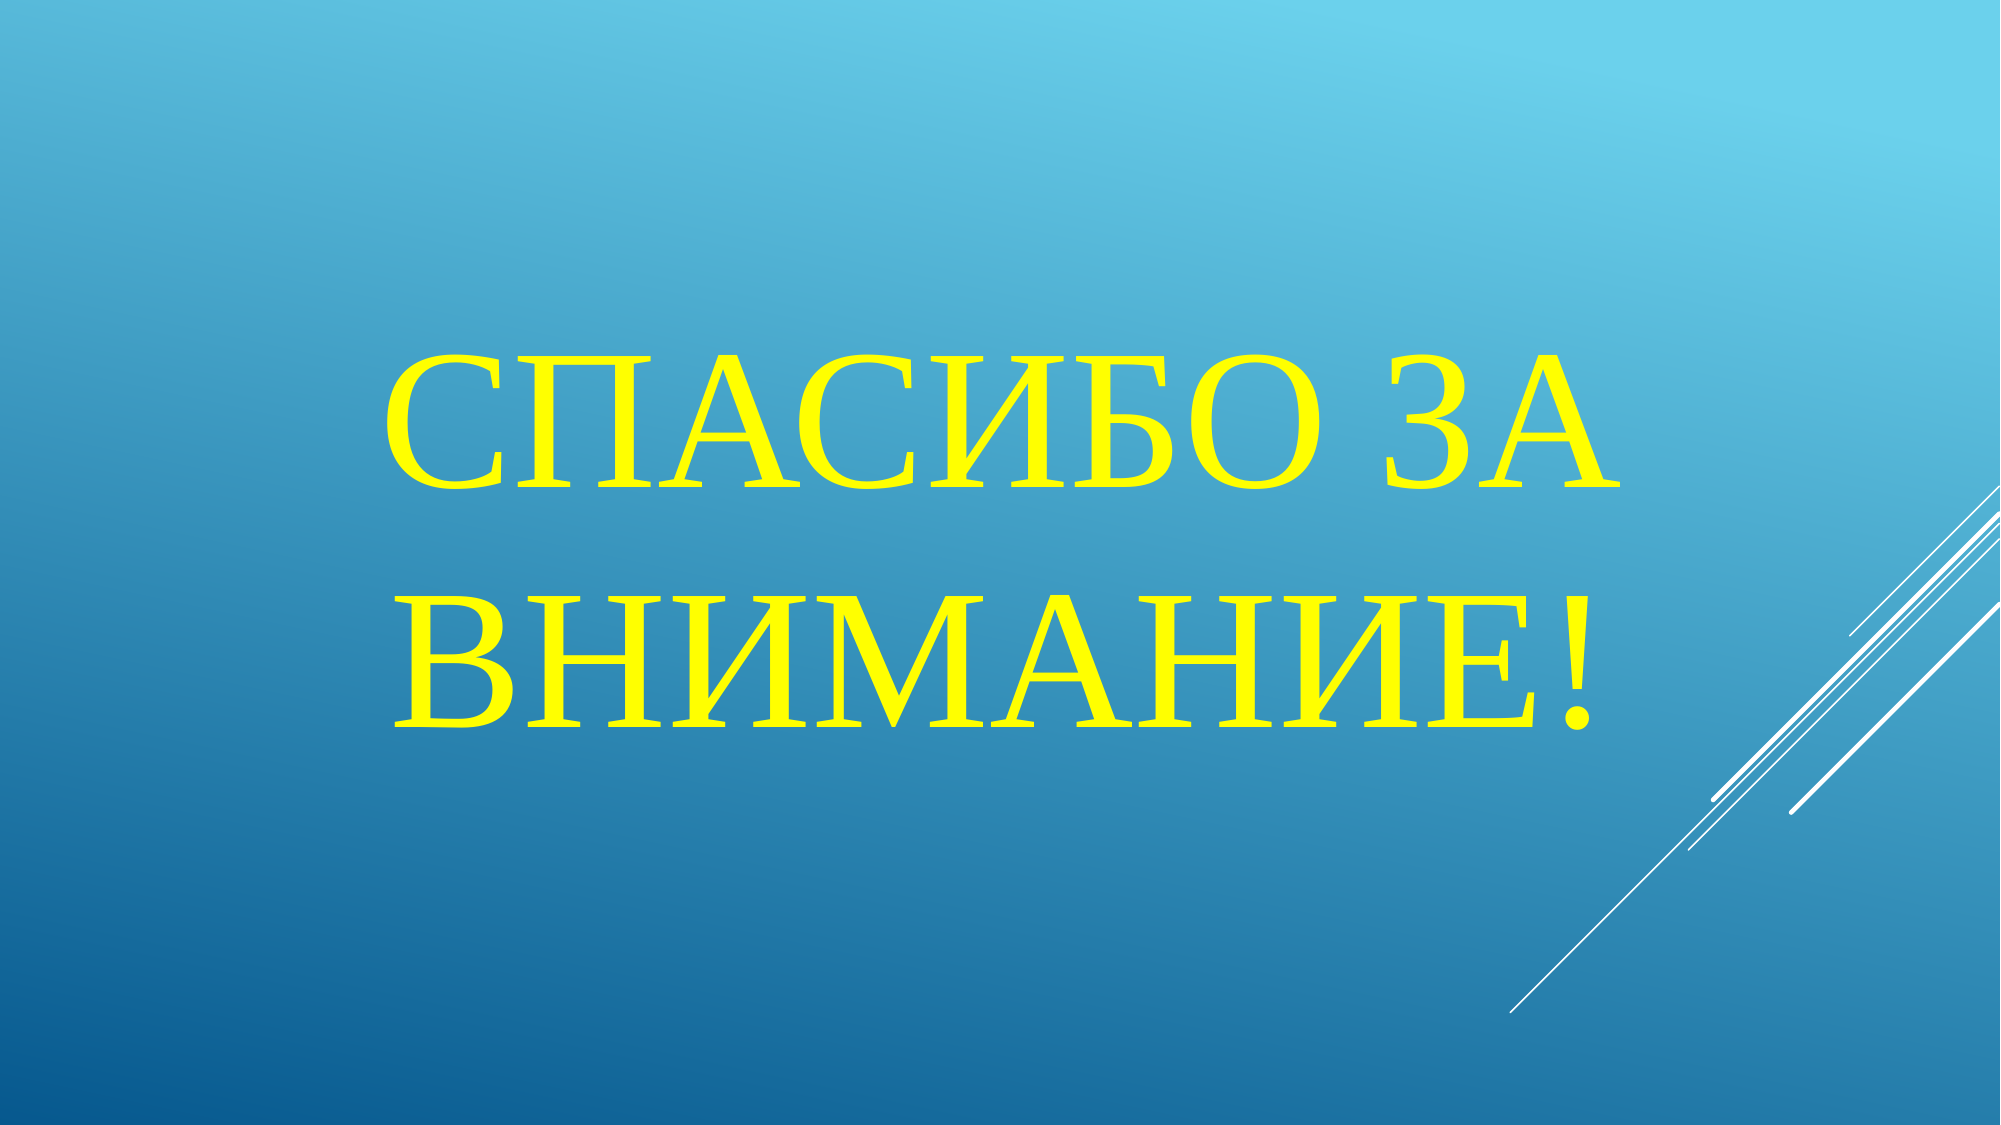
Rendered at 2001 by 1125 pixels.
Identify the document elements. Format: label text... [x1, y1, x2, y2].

title СПАСИБО ЗА ВНИМАНИЕ! [112, 71, 1890, 984]
